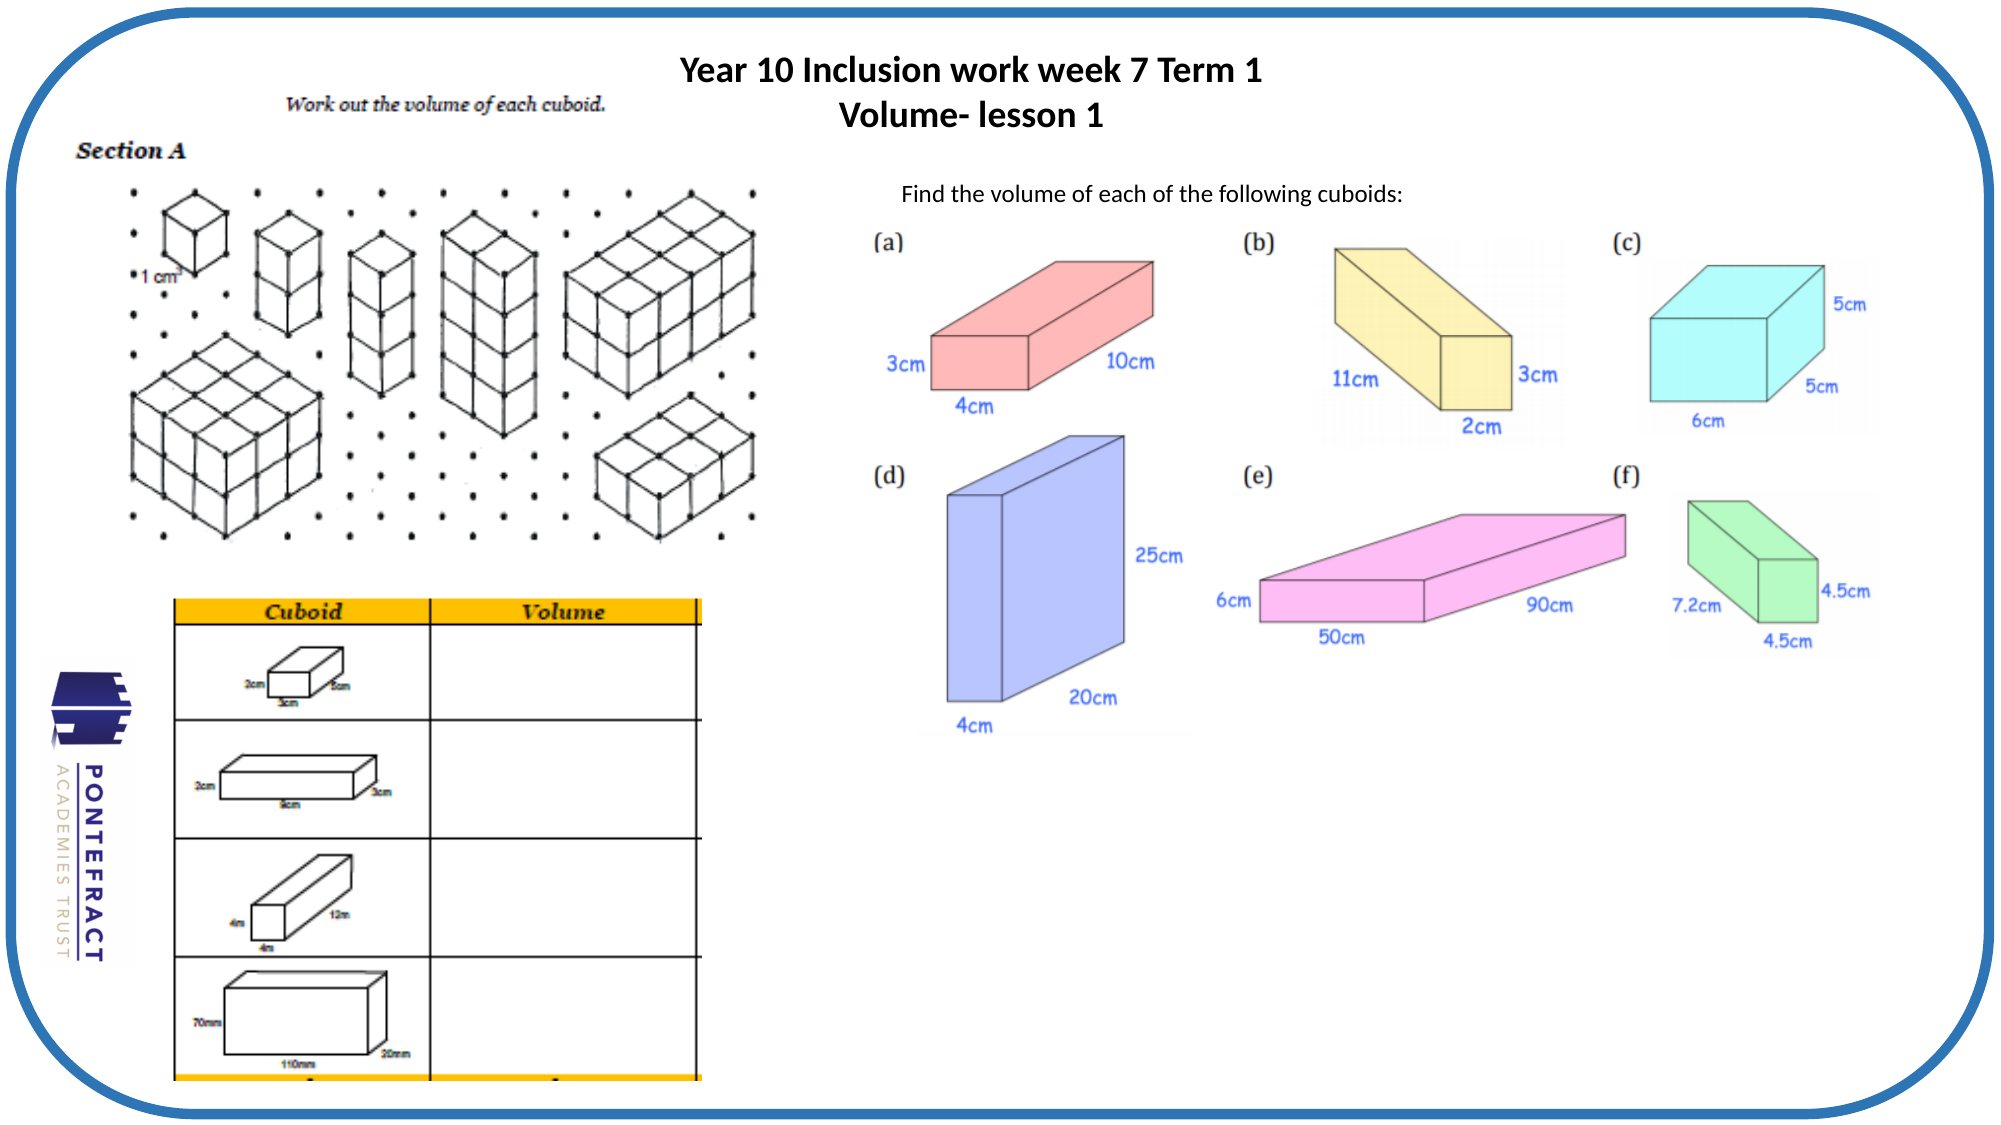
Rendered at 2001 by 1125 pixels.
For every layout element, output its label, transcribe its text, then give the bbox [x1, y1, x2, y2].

picture [172, 597, 702, 1081]
text_box Find the volume of each of the following cuboids: [886, 169, 1609, 215]
text_box [9, 11, 1991, 1116]
picture [70, 88, 804, 564]
picture [863, 215, 1884, 736]
text_box Year 10 Inclusion work week 7 Term 1 Volume- lesson 1 [572, 38, 1371, 143]
